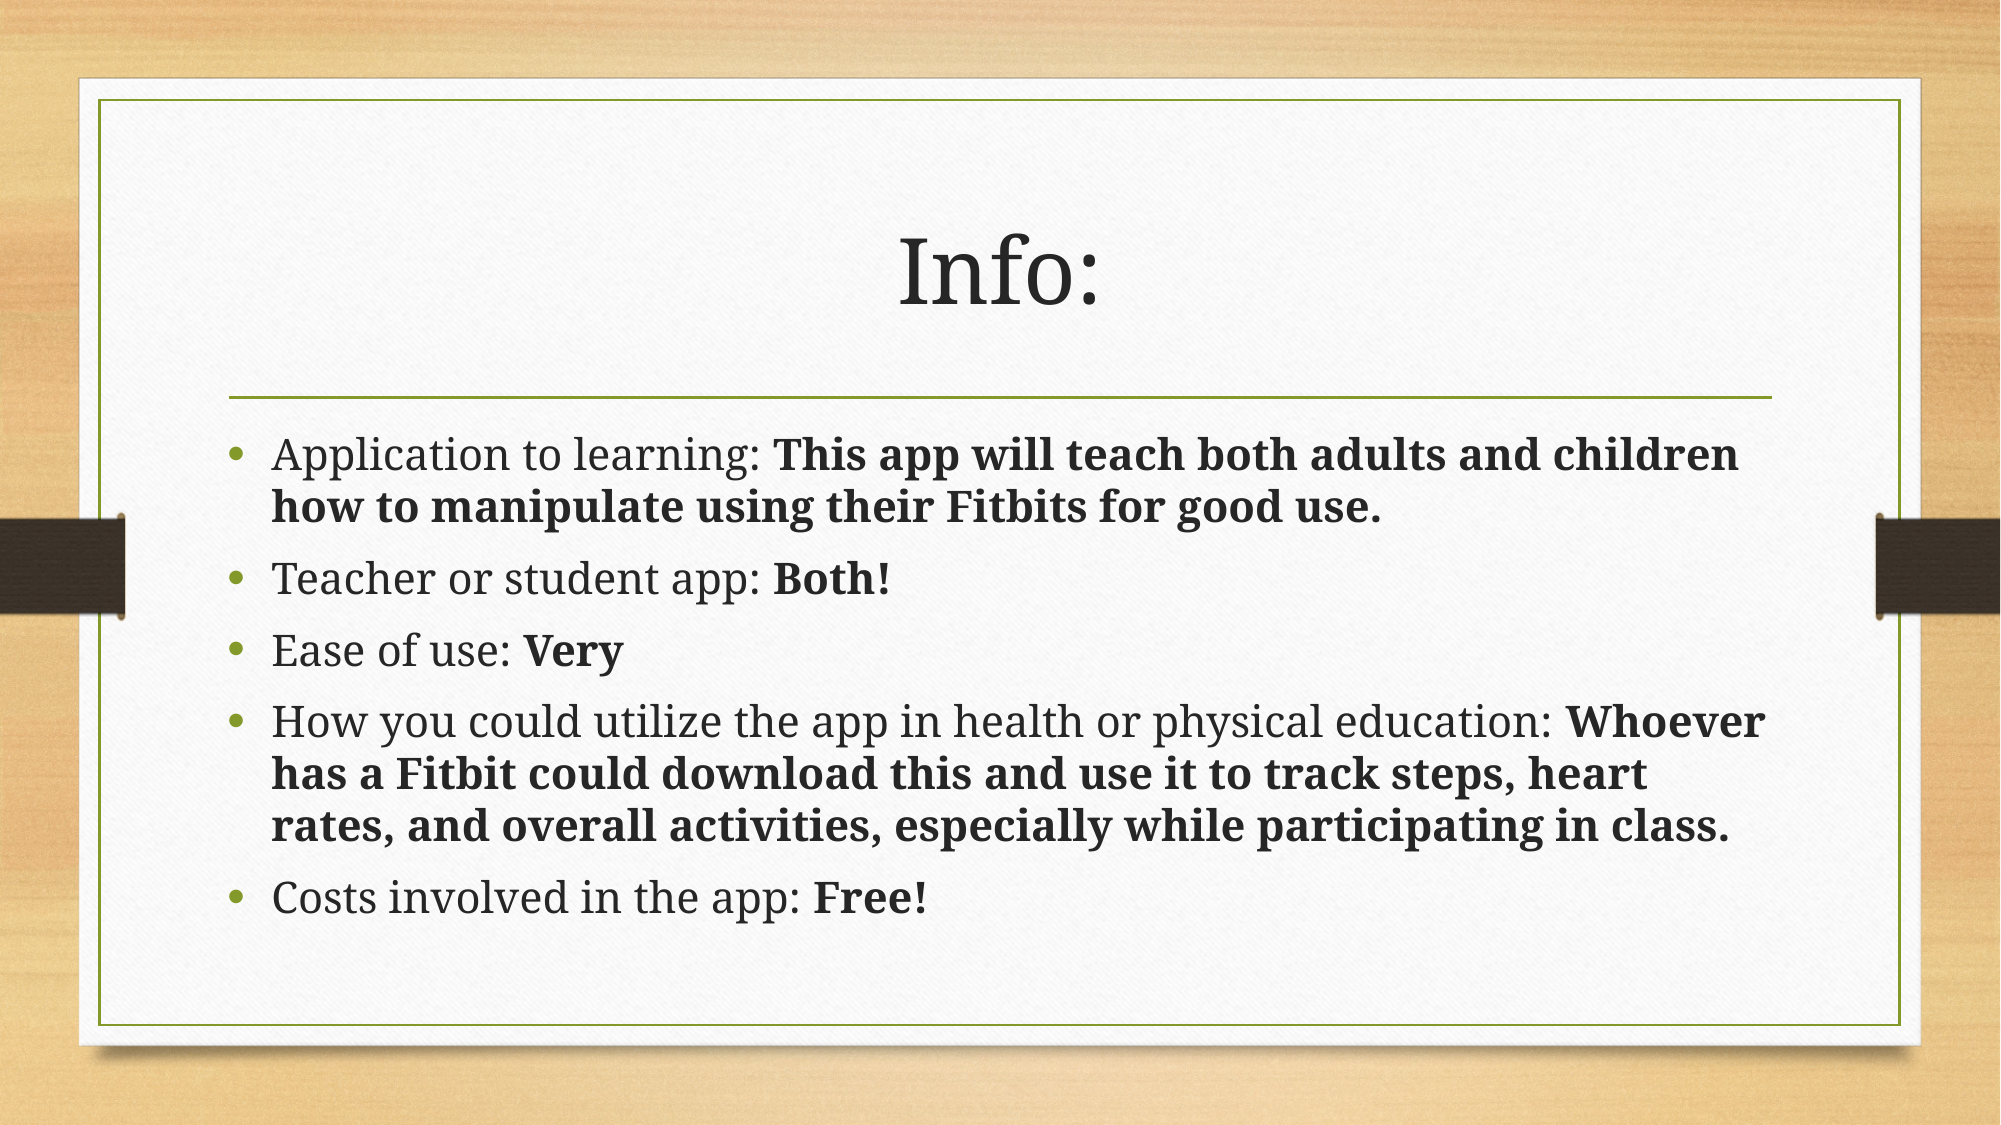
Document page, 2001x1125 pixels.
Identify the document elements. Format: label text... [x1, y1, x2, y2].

title Info: [212, 161, 1788, 375]
list Application to learning: This app will teach both adults and children how to manipulate using their Fitbits for good use. Teacher or student app: Both! Ease of use: Very How you could utilize the app in health or physical education: Whoever has a Fitbit could download this and use it to track steps, heart rates, and overall activities, especially while participating in class. Costs involved in the app: Free! [212, 419, 1788, 964]
picture [0, 0, 2001, 1125]
